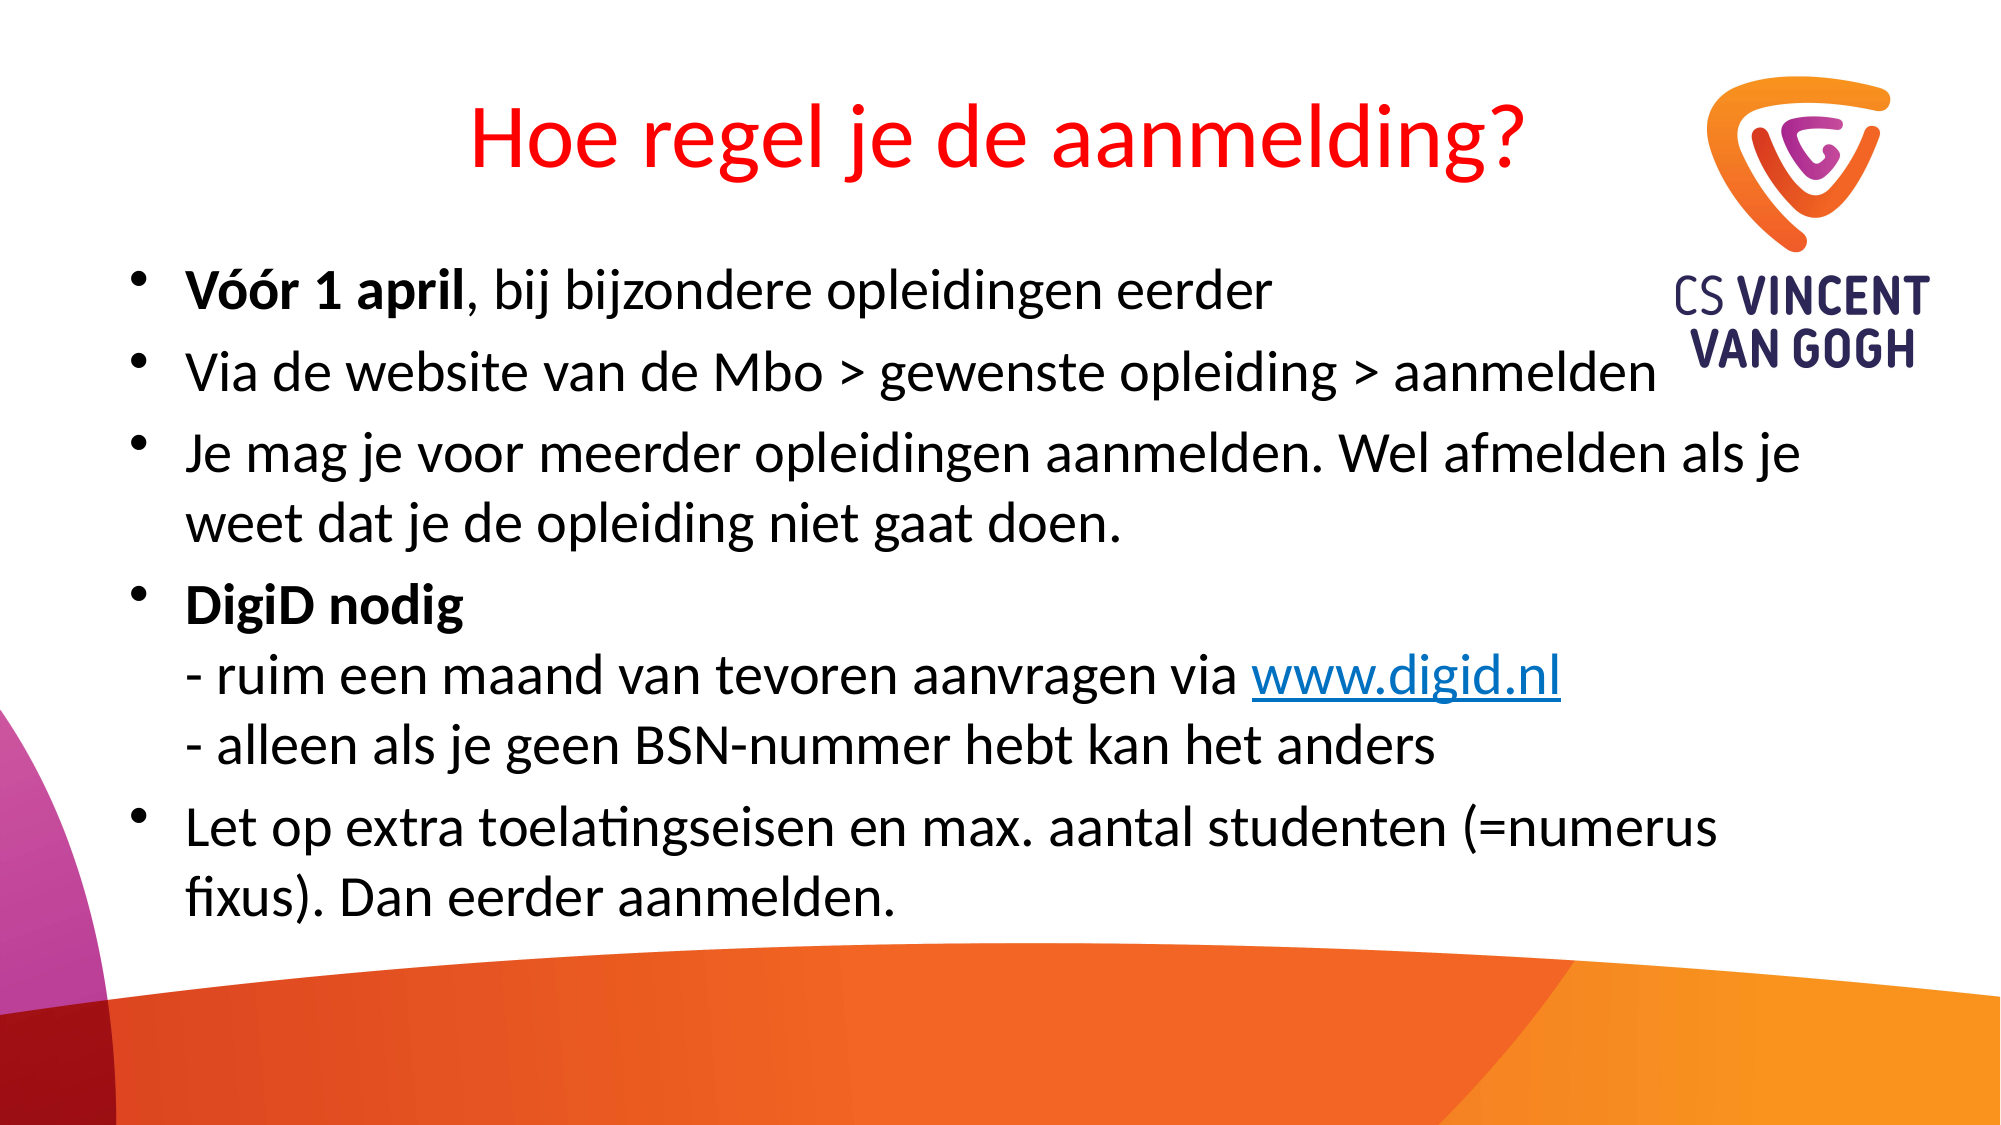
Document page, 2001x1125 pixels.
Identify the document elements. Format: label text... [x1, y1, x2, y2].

list Vóór 1 april, bij bijzondere opleidingen eerder Via de website van de Mbo > gewenste opleiding > aanmelden Je mag je voor meerder opleidingen aanmelden. Wel afmelden als je weet dat je de opleiding niet gaat doen. DigiD nodig - ruim een maand van tevoren aanvragen via www.digid.nl - alleen als je geen BSN-nummer hebt kan het anders Let op extra toelatingseisen en max. aantal studenten (=numerus fixus). Dan eerder aanmelden. [114, 243, 1839, 1000]
picture [0, 0, 2001, 1125]
title Hoe regel je de aanmelding? [150, 42, 1850, 220]
